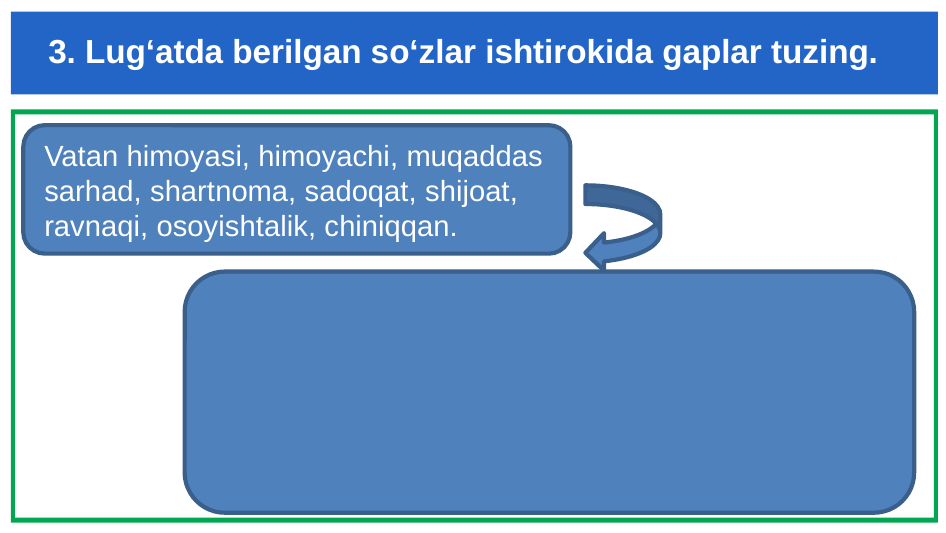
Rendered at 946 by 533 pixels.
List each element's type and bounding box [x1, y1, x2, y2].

text_box [10, 11, 939, 523]
